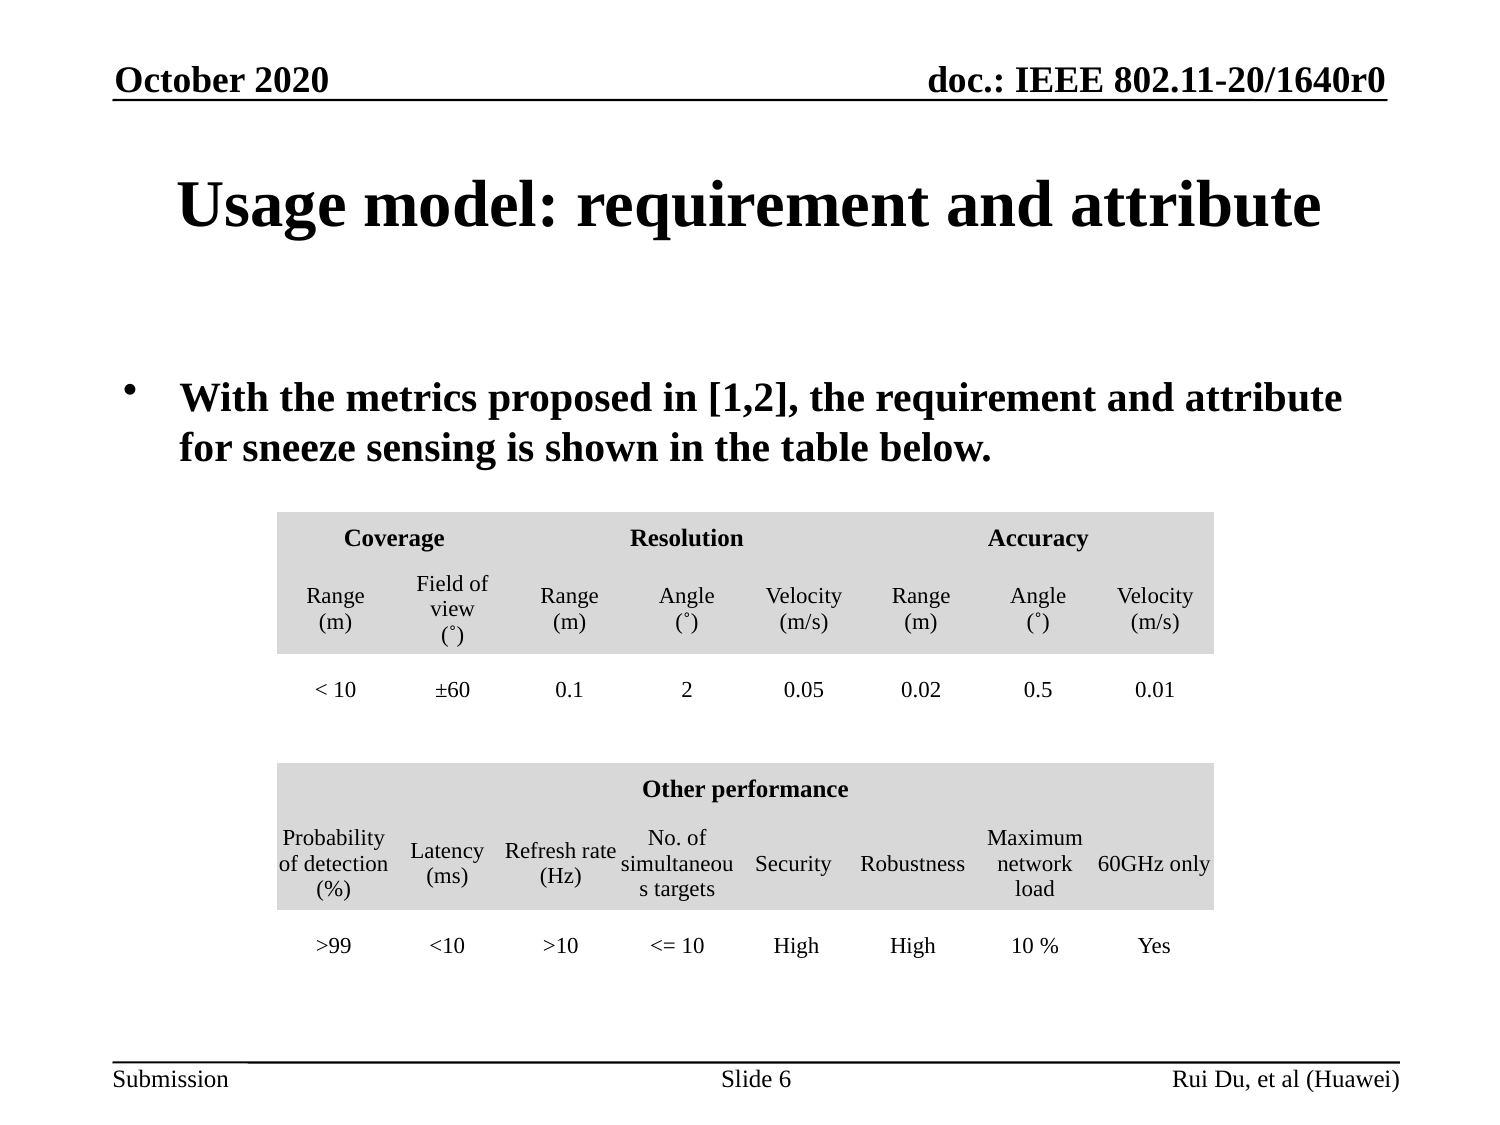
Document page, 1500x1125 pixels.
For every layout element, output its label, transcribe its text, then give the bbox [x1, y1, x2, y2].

table_cell Angle (˚) [980, 564, 1097, 654]
slide_number Slide 6 [712, 1061, 800, 1093]
table_cell Velocity (m/s) [1097, 564, 1214, 654]
table_cell High [856, 910, 975, 982]
table_cell <10 [391, 910, 504, 982]
table_cell 0.05 [746, 654, 863, 725]
table_cell 2 [628, 654, 746, 725]
table_cell Security [737, 816, 856, 910]
table_cell Refresh rate (Hz) [504, 816, 618, 910]
table_cell < 10 [277, 654, 394, 725]
table_cell High [737, 910, 856, 982]
table_cell >10 [504, 910, 618, 982]
table_cell Yes [1095, 910, 1214, 982]
table_cell <= 10 [618, 910, 737, 982]
table_cell Latency (ms) [391, 816, 504, 910]
table_cell 0.5 [980, 654, 1097, 725]
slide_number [114, 54, 332, 101]
table_header Other performance [277, 763, 1214, 816]
table_cell 60GHz only [1095, 816, 1214, 910]
table_cell Range (m) [863, 564, 980, 654]
table_cell Velocity (m/s) [746, 564, 863, 654]
table_cell 0.1 [511, 654, 628, 725]
table_cell Field of view (˚) [394, 564, 511, 654]
table_cell Maximum network load [975, 816, 1095, 910]
table_cell Range (m) [511, 564, 628, 654]
table_cell Probability of detection (%) [277, 816, 391, 910]
table_cell 0.01 [1097, 654, 1214, 725]
table_cell 10 % [975, 910, 1095, 982]
table_header Coverage [277, 512, 511, 564]
title Usage model: requirement and attribute [112, 112, 1388, 288]
table_header Accuracy [863, 512, 1214, 564]
text_box Rui Du, et al (Huawei) [1171, 1062, 1401, 1093]
table_cell Range (m) [277, 564, 394, 654]
table_cell No. of simultaneous targets [618, 816, 737, 910]
table_cell ±60 [394, 654, 511, 725]
table_cell 0.02 [863, 654, 980, 725]
list With the metrics proposed in [1,2], the requirement and attribute for sneeze sensing is shown in the table below. [108, 362, 1384, 488]
table_cell >99 [277, 910, 391, 982]
table_cell Angle (˚) [628, 564, 746, 654]
table_cell Robustness [856, 816, 975, 910]
table_header Resolution [511, 512, 863, 564]
